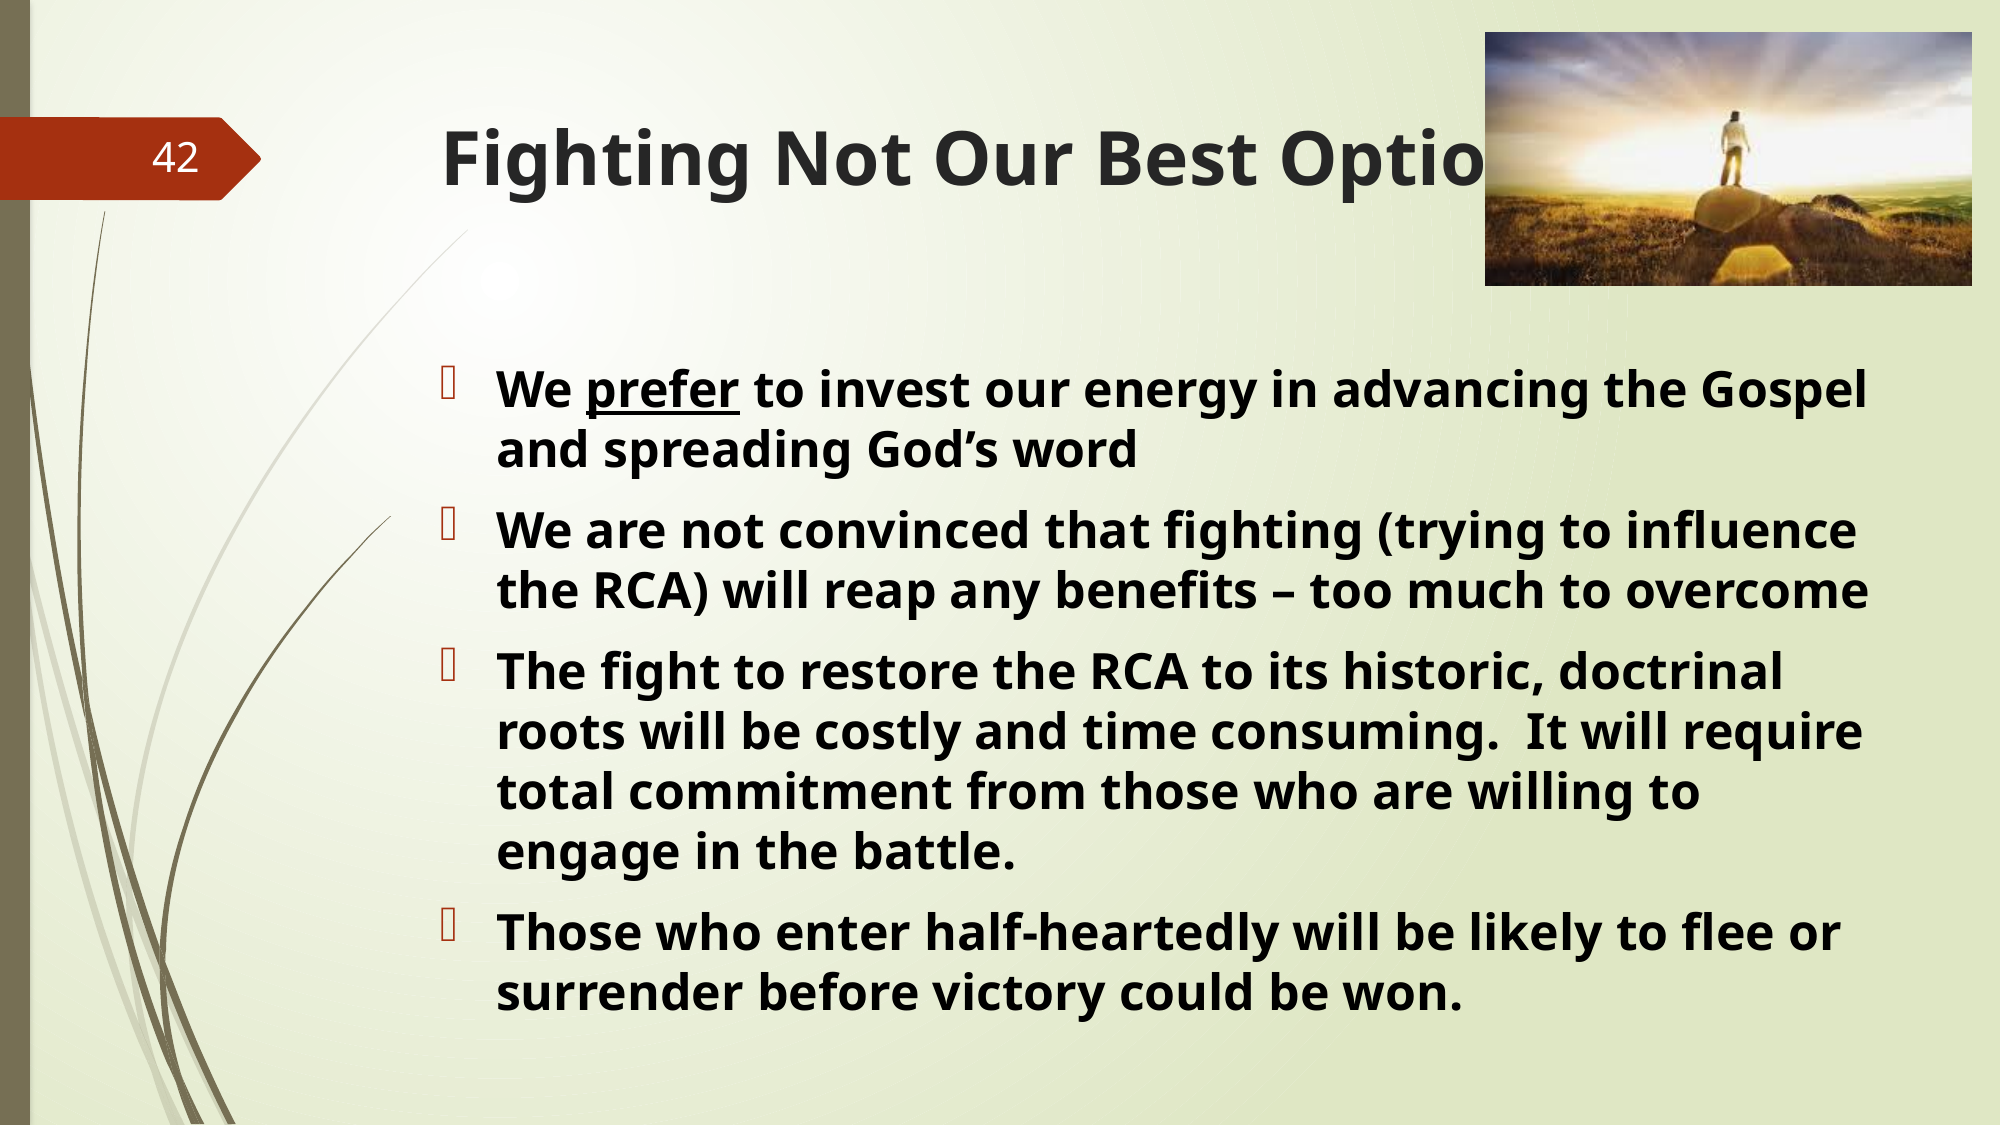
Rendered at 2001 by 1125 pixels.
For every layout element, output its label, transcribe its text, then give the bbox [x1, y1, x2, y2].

slide_number 42 [87, 129, 216, 190]
title Fighting Not Our Best Option [425, 102, 1888, 313]
picture [1485, 32, 1972, 286]
list We prefer to invest our energy in advancing the Gospel and spreading God’s word We are not convinced that fighting (trying to influence the RCA) will reap any benefits – too much to overcome The fight to restore the RCA to its historic, doctrinal roots will be costly and time consuming. It will require total commitment from those who are willing to engage in the battle. Those who enter half-heartedly will be likely to flee or surrender before victory could be won. [424, 350, 1888, 1023]
